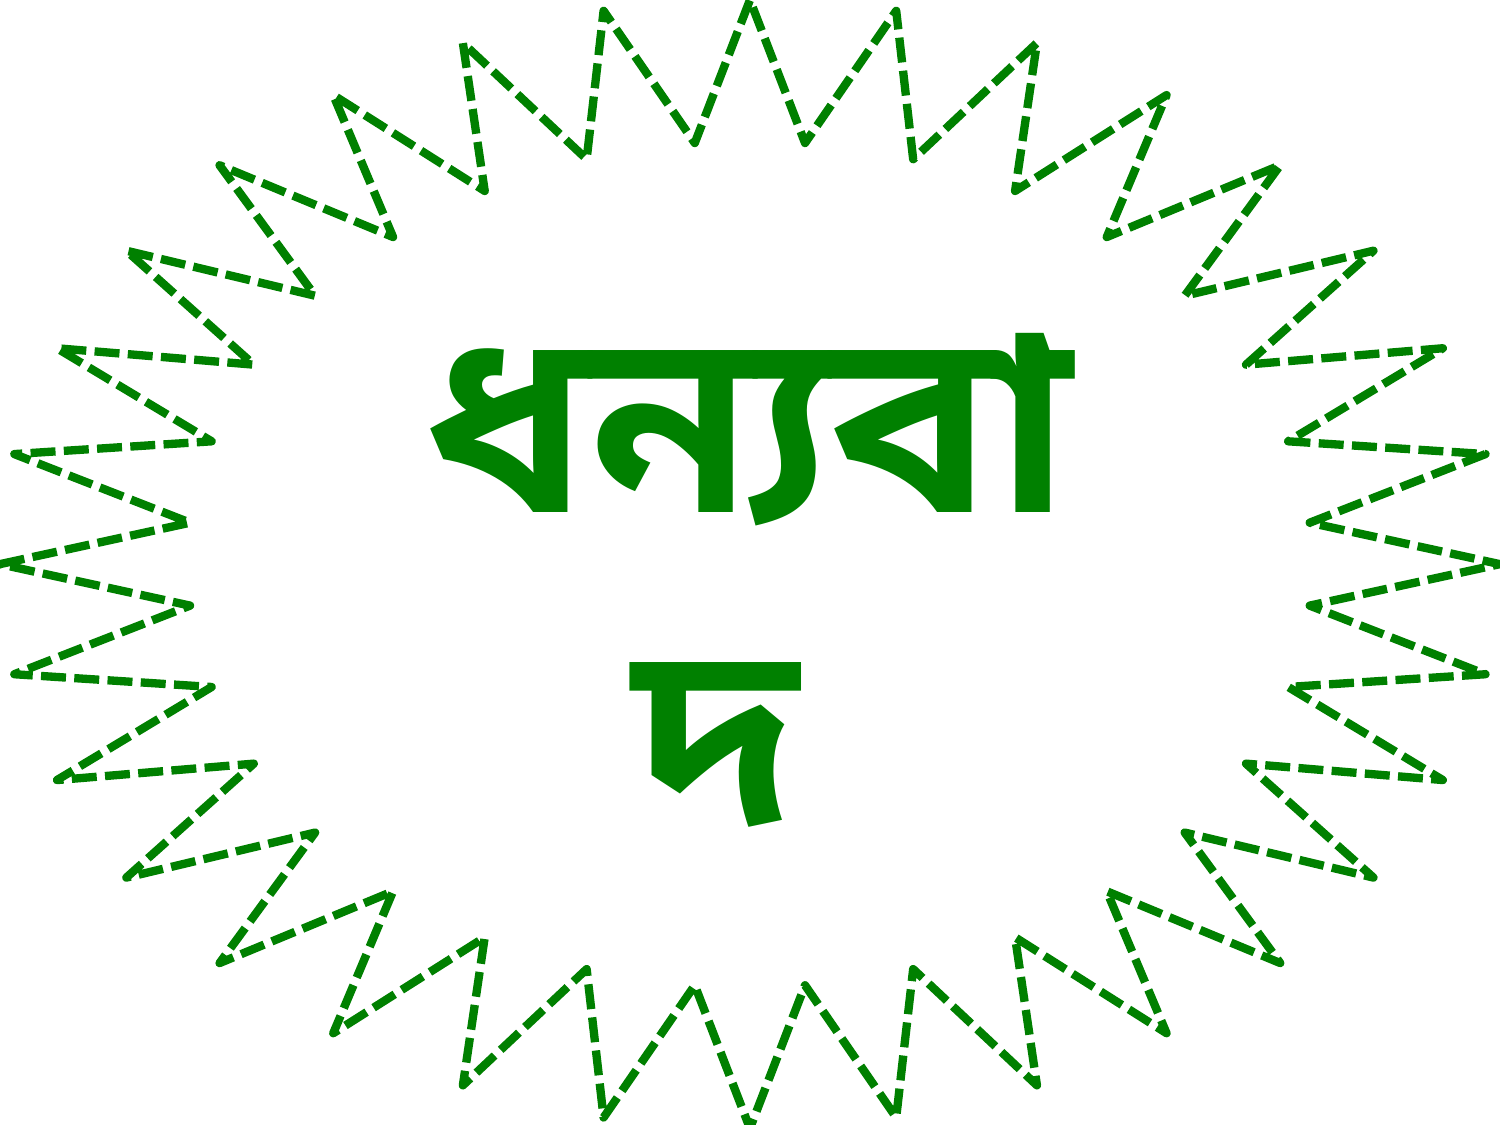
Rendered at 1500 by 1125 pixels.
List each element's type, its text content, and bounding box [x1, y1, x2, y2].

text_box ধন্যবাদ [0, 0, 1500, 1125]
